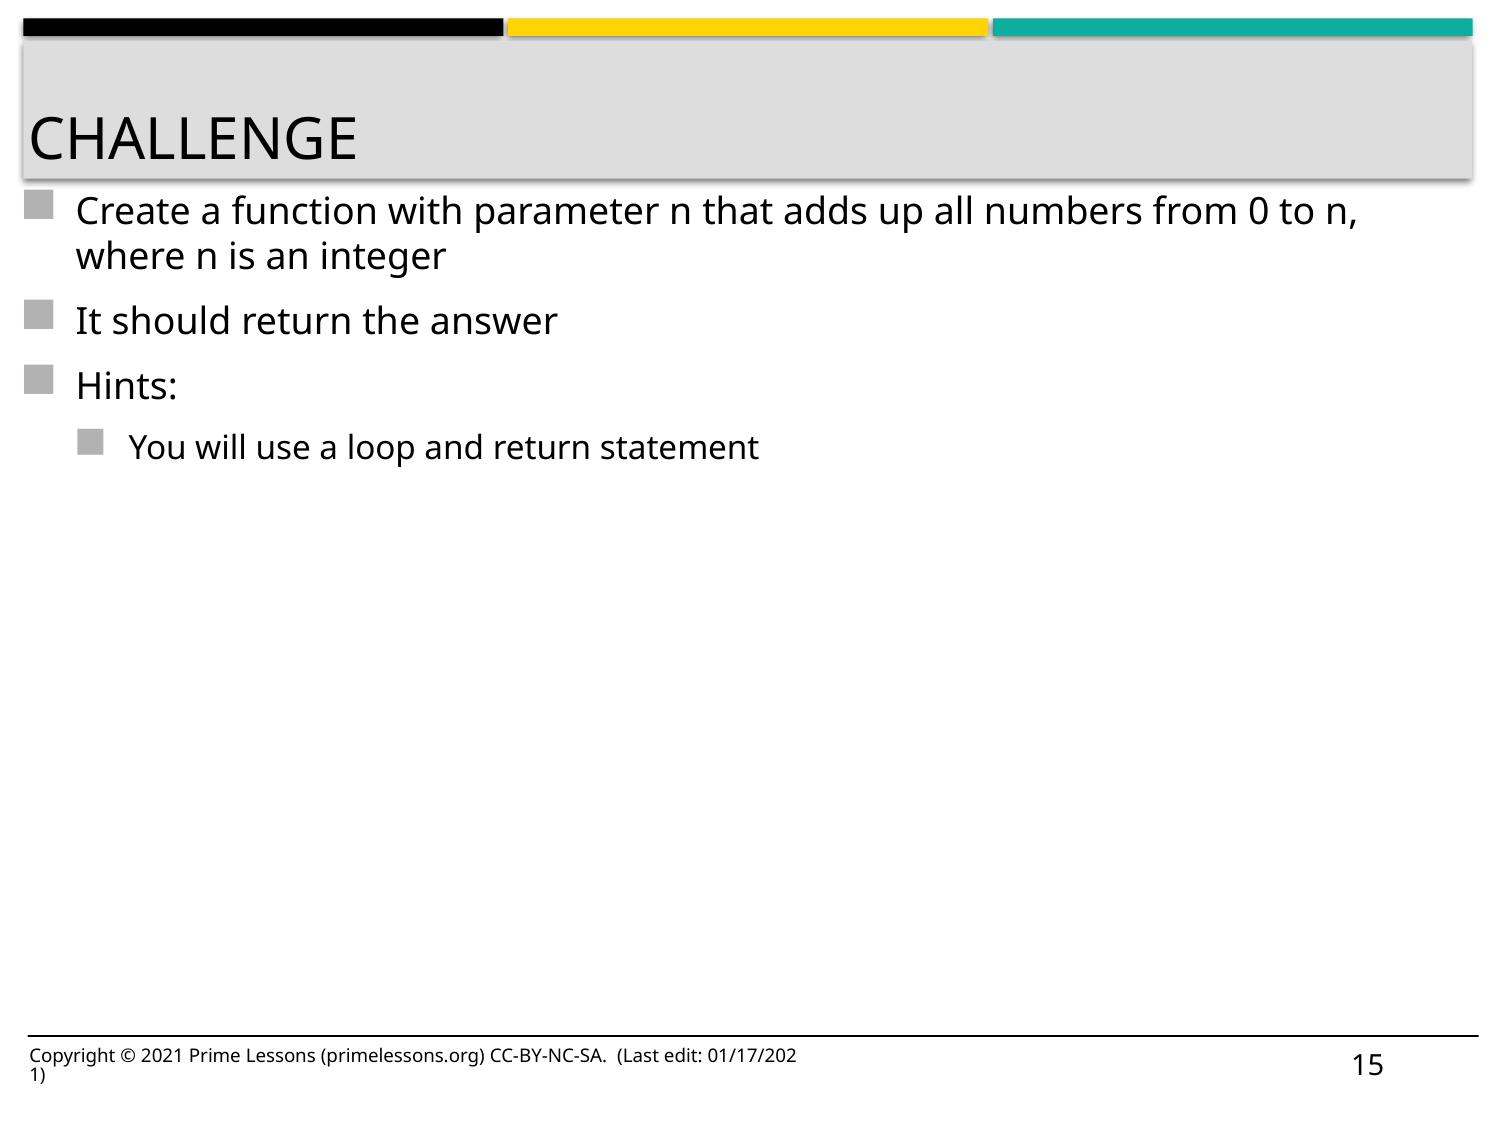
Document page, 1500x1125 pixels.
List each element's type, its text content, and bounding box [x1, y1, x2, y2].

list Create a function with parameter n that adds up all numbers from 0 to n, where n is an integer It should return the answer Hints: You will use a loop and return statement [25, 187, 1475, 1021]
title Challenge [28, 48, 1464, 172]
footer Copyright © 2021 Prime Lessons (primelessons.org) CC-BY-NC-SA. (Last edit: 01/17/2021) [14, 1036, 814, 1097]
slide_number 15 [1351, 1036, 1478, 1097]
